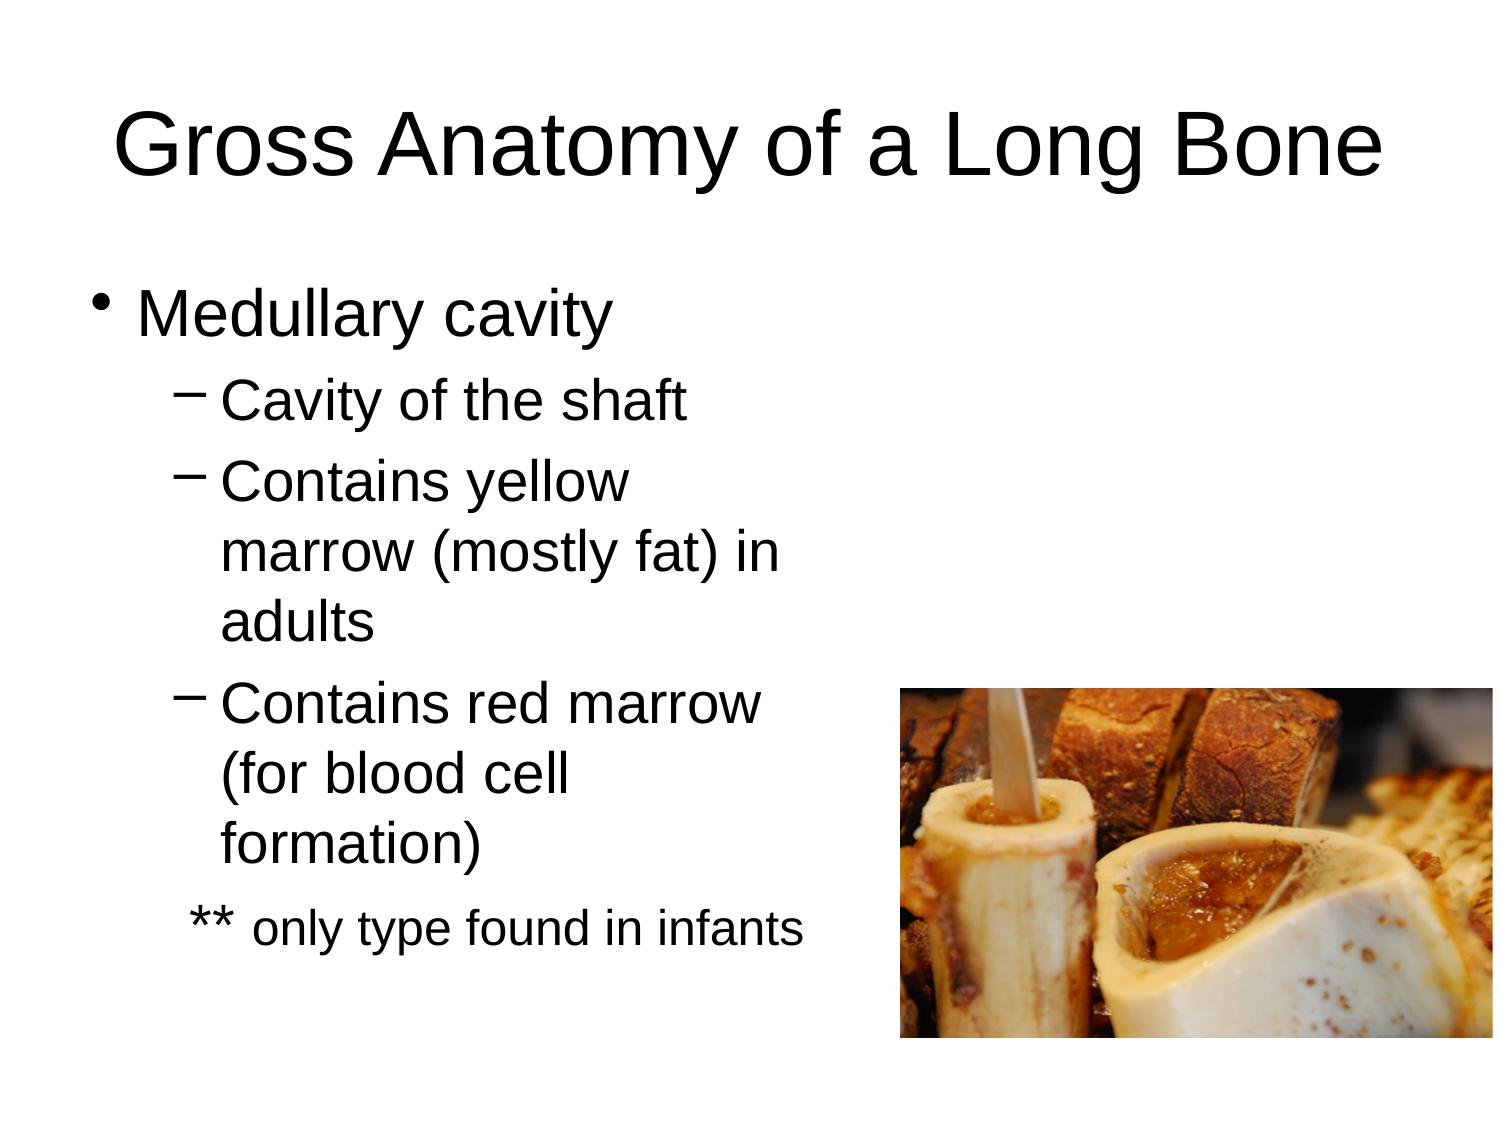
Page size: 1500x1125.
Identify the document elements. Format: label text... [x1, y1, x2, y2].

text_box [900, 688, 1493, 1038]
title Gross Anatomy of a Long Bone [0, 45, 1425, 233]
list Medullary cavity Cavity of the shaft Contains yellow marrow (mostly fat) in adults Contains red marrow (for blood cell formation) ** only type found in infants [75, 262, 822, 1005]
